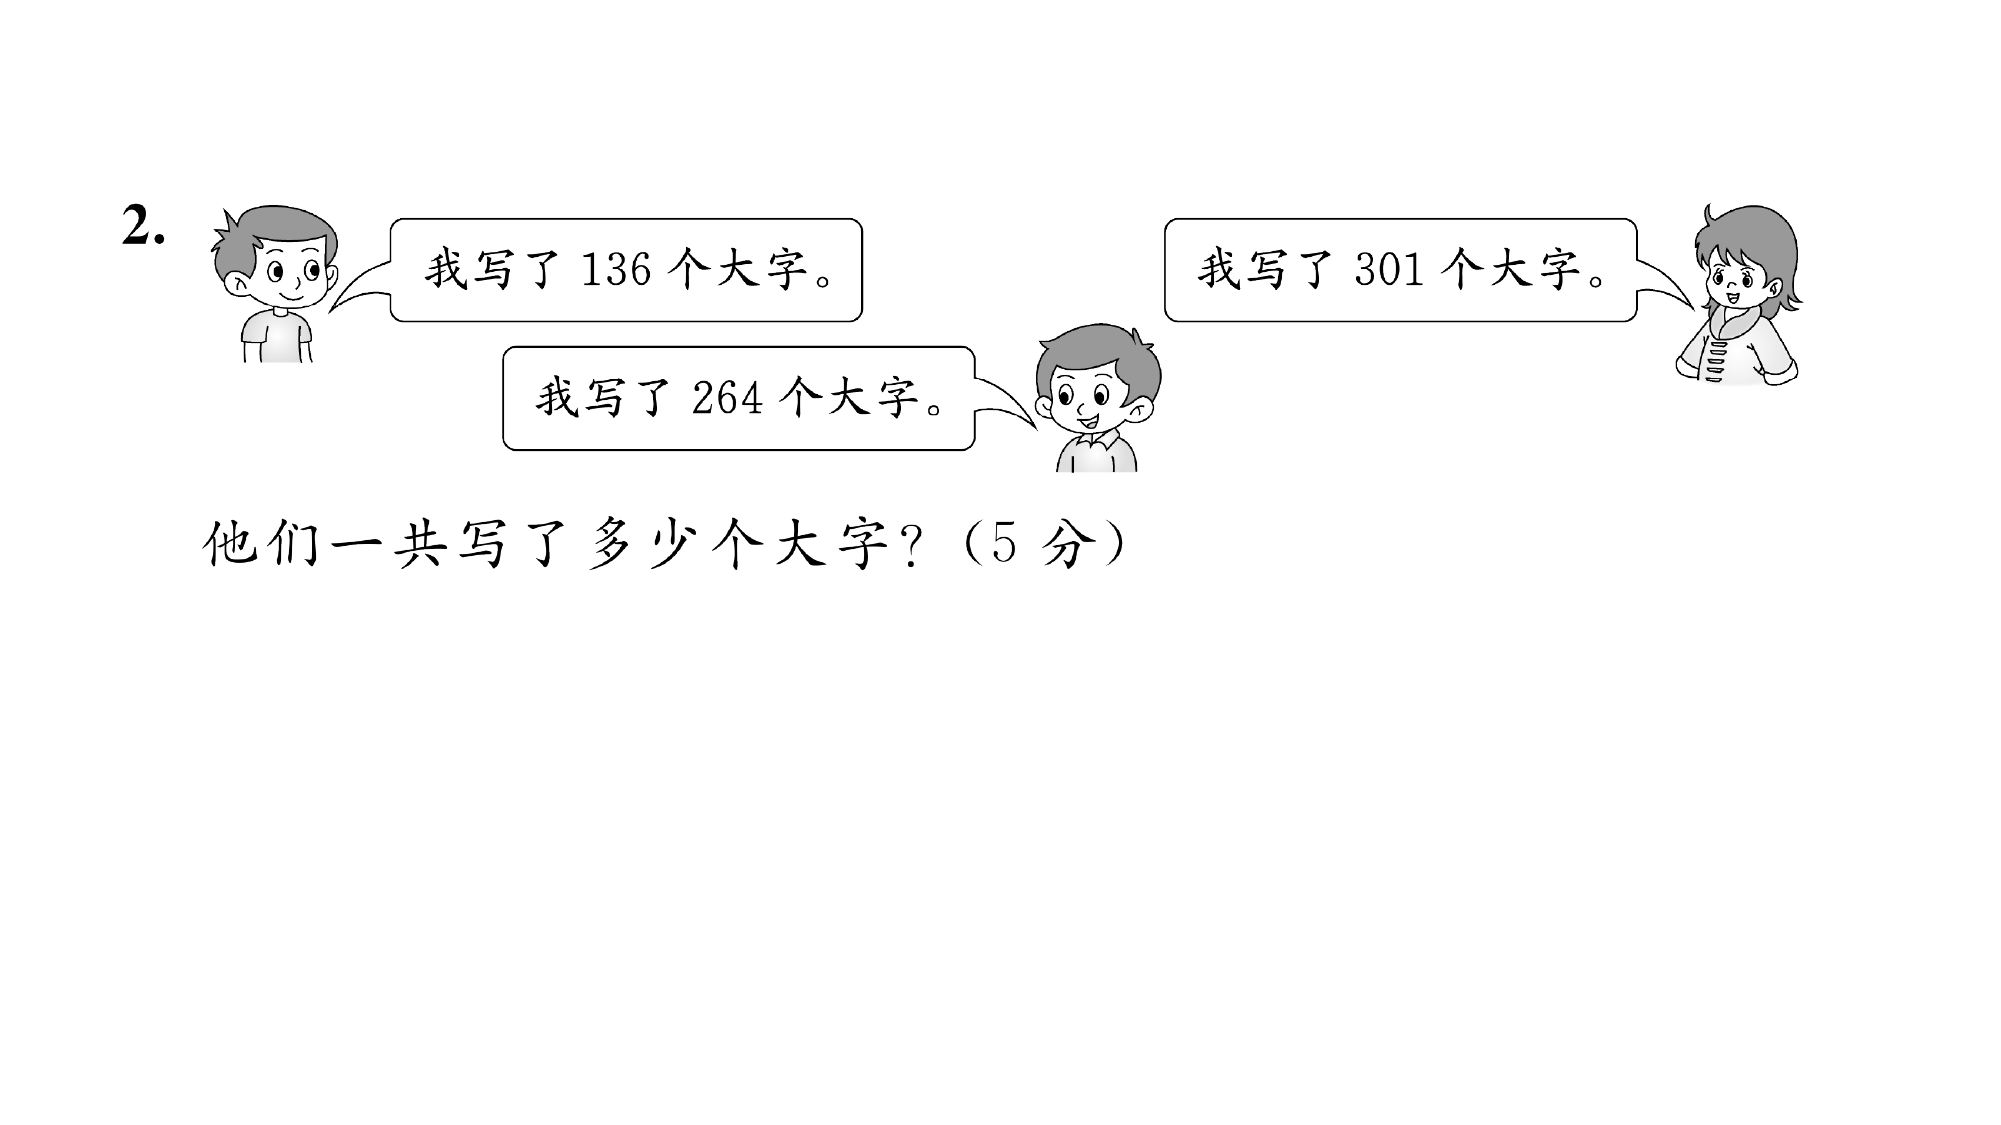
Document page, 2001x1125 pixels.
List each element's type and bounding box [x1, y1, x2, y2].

picture [118, 177, 2000, 816]
